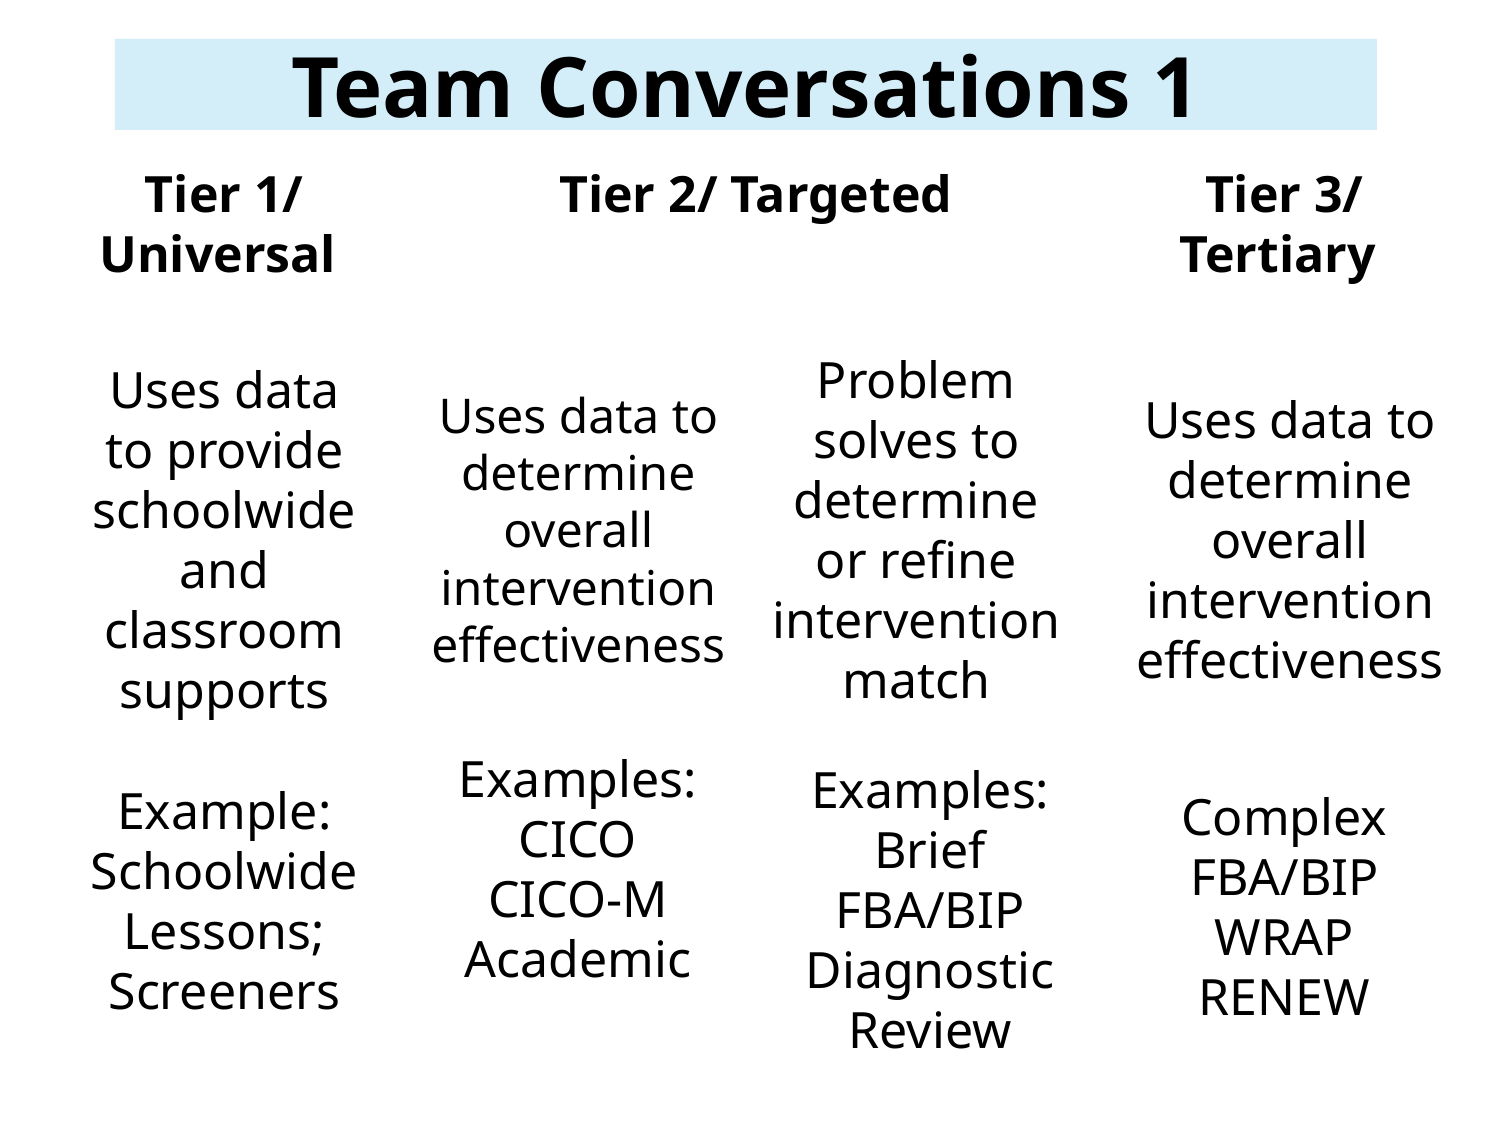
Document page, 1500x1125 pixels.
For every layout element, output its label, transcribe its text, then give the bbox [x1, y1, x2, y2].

text_box Uses data to determine overall intervention effectiveness [388, 358, 748, 699]
text_box Tier 1/ Universal [46, 147, 402, 285]
text_box Examples: CICO CICO-M Academic [410, 743, 746, 991]
text_box Problem solves to determine or refine intervention match [748, 344, 1085, 713]
text_box Tier 2/ Targeted [541, 147, 984, 285]
text_box Uses data to determine overall intervention effectiveness [1100, 354, 1481, 723]
text_box Example: Schoolwide Lessons; Screeners [61, 774, 387, 1025]
title Team Conversations 1 [114, 38, 1377, 130]
text_box Uses data to provide schoolwide and classroom supports [70, 343, 379, 712]
text_box Tier 3/ Tertiary [1121, 147, 1447, 285]
text_box Examples: Brief FBA/BIP Diagnostic Review [762, 743, 1098, 991]
text_box Complex FBA/BIP WRAP RENEW [1130, 791, 1439, 1021]
